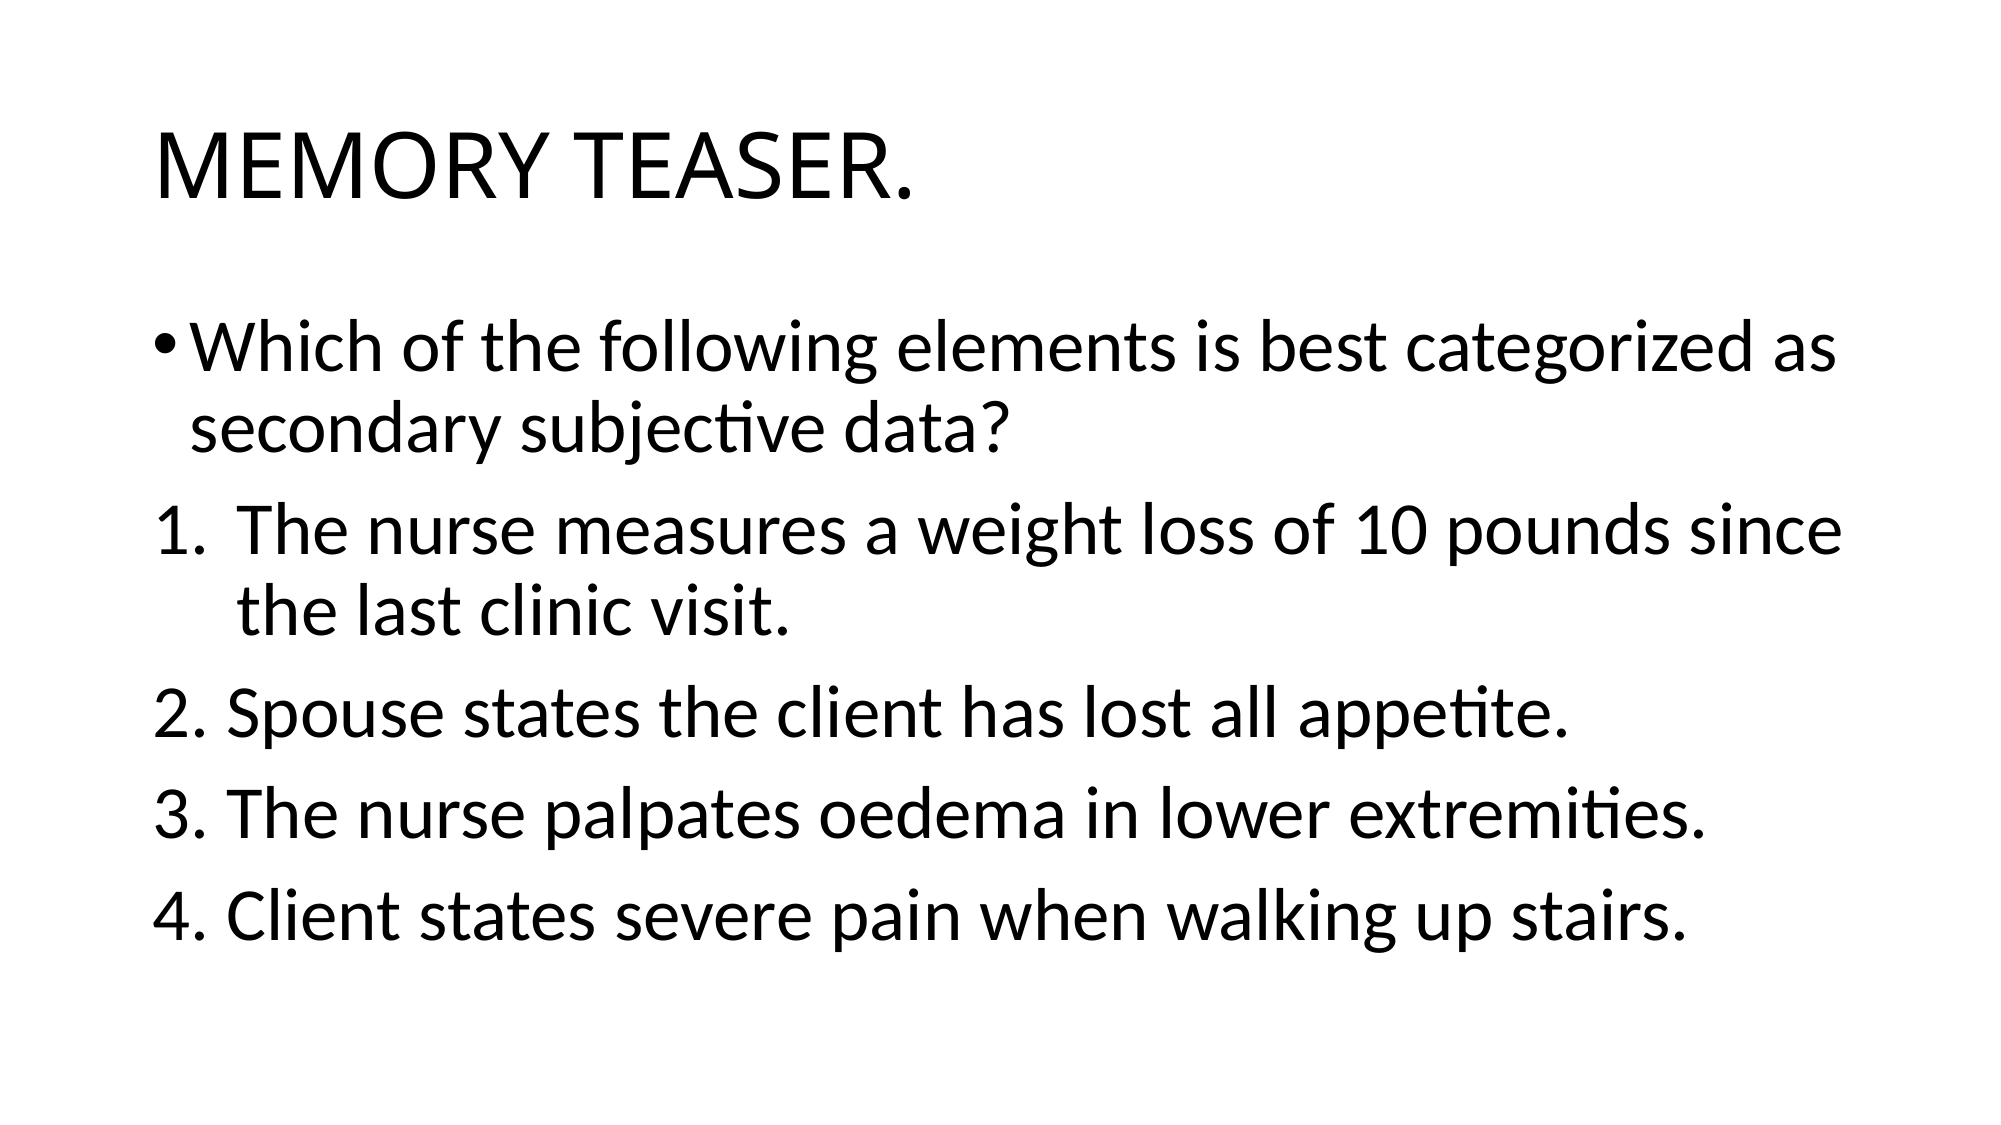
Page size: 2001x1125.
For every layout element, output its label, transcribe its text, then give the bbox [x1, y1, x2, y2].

list Which of the following elements is best categorized as secondary subjective data? The nurse measures a weight loss of 10 pounds since the last clinic visit. 2. Spouse states the client has lost all appetite. 3. The nurse palpates oedema in lower extremities. 4. Client states severe pain when walking up stairs. [137, 299, 1863, 1014]
title MEMORY TEASER. [137, 59, 1863, 278]
